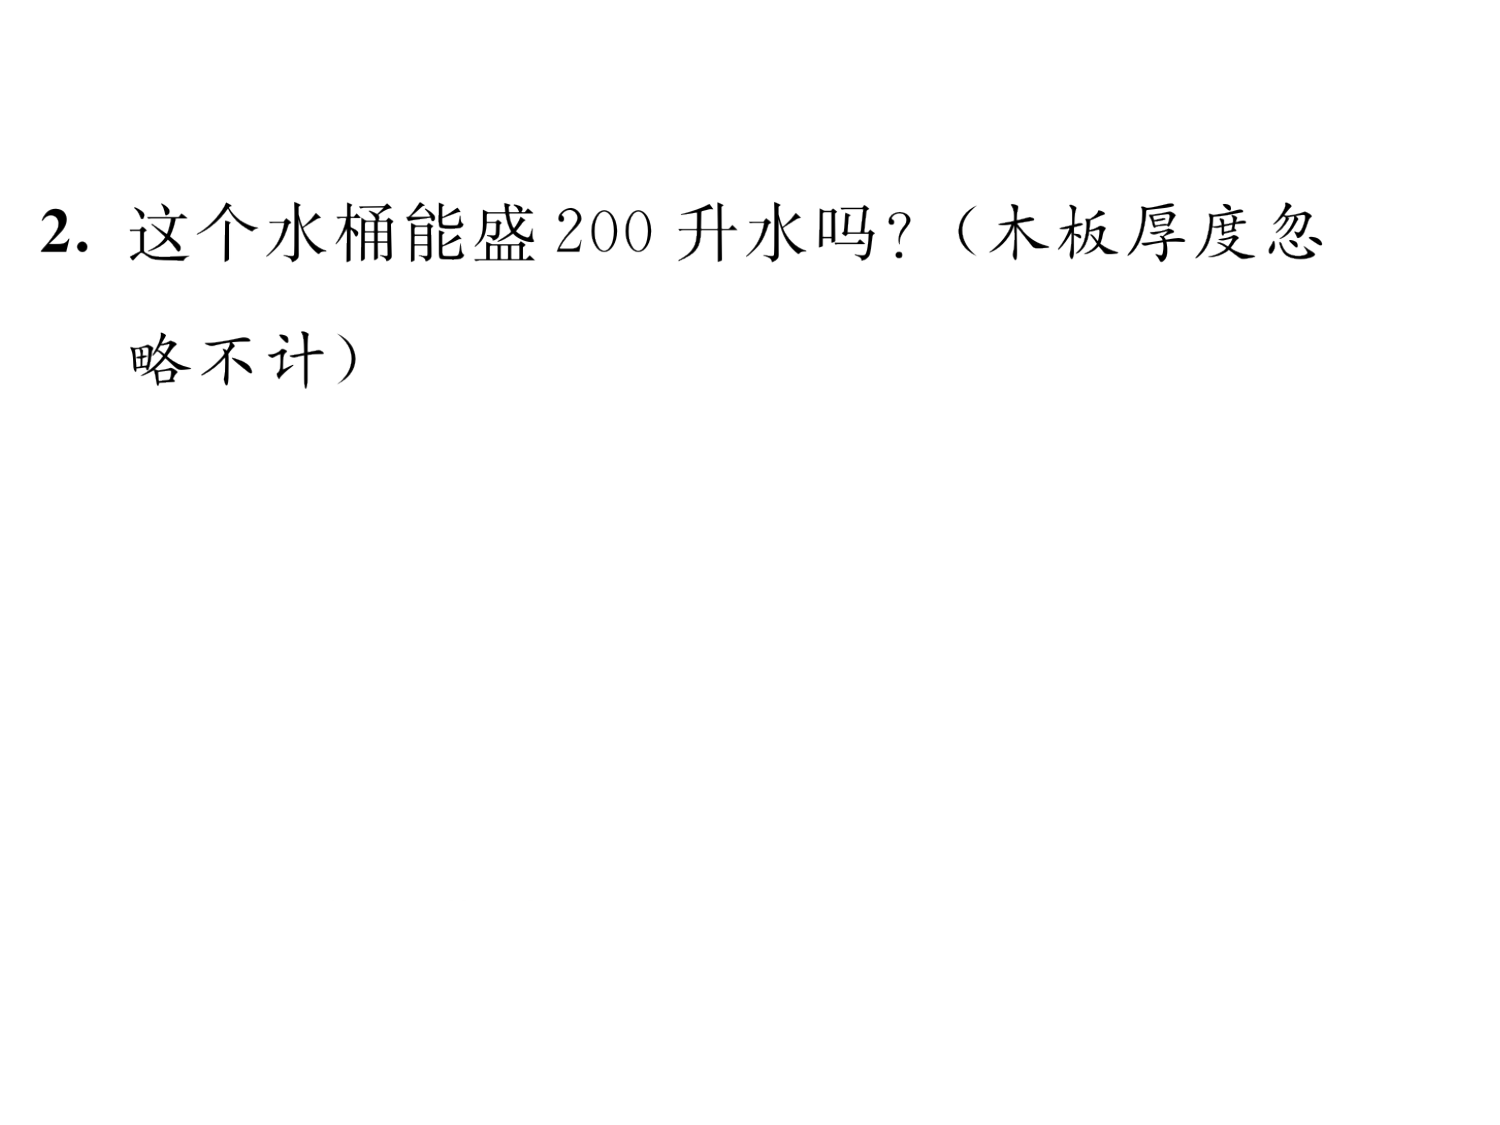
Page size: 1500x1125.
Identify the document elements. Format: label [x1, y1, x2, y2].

picture [35, 177, 1453, 931]
